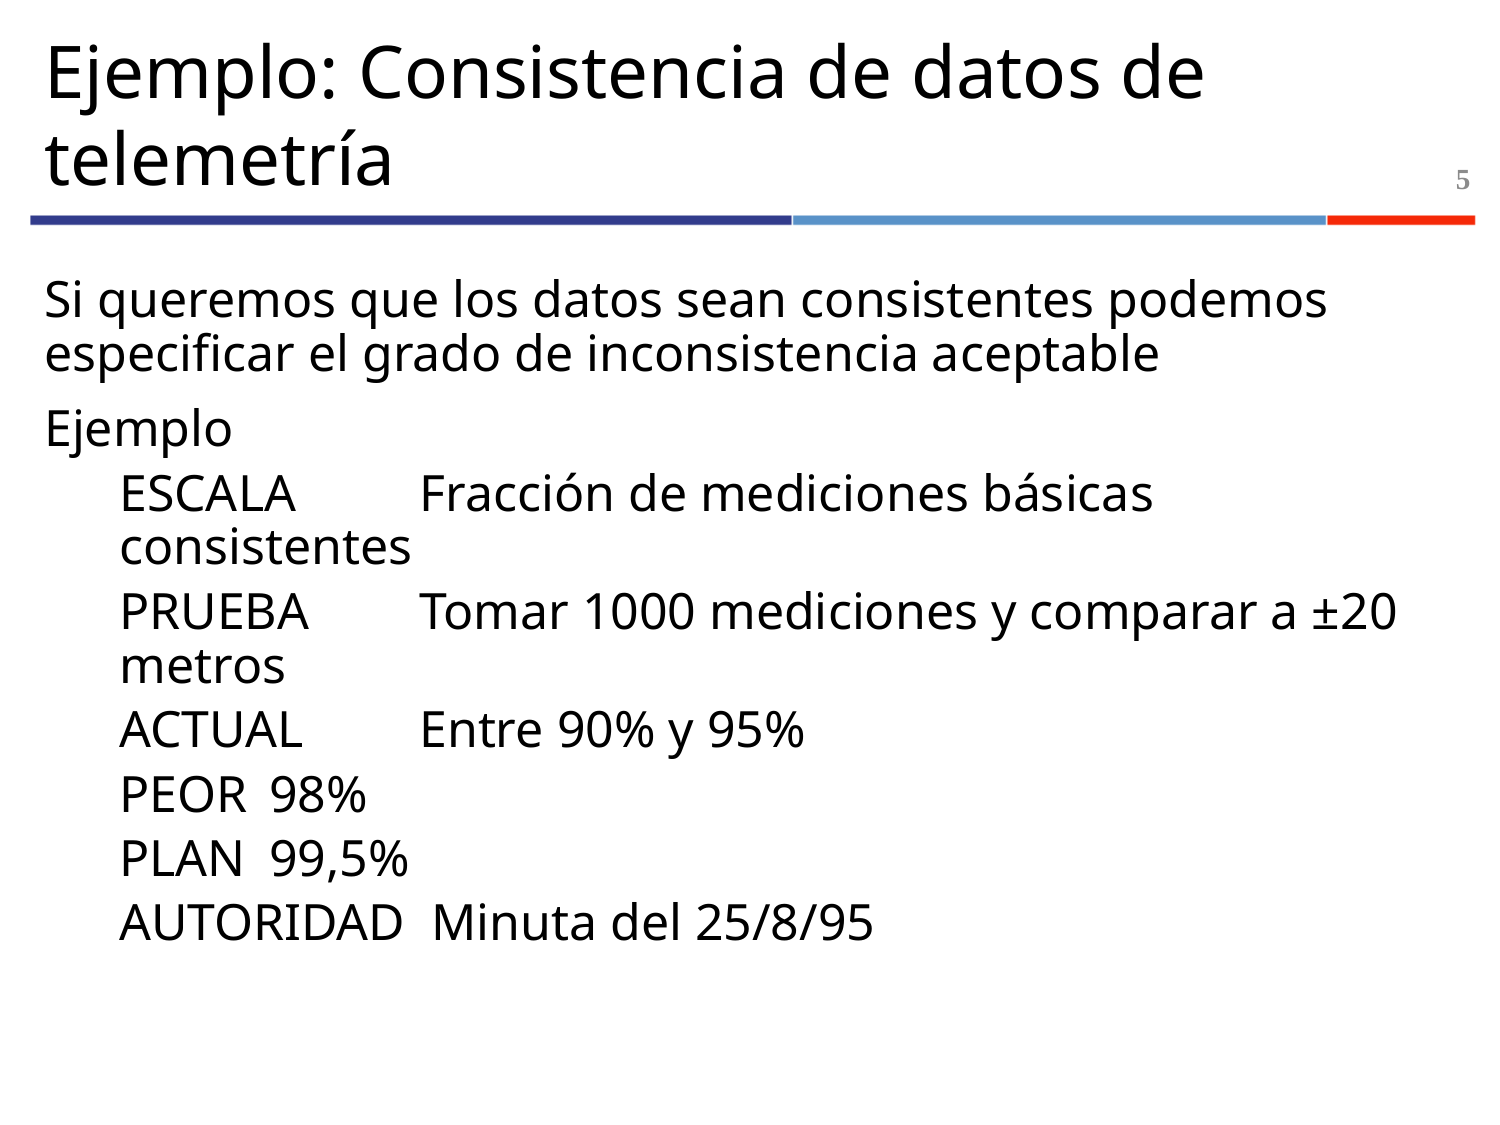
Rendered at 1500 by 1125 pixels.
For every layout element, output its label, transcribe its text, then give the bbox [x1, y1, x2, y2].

title Ejemplo: Consistencia de datos de telemetría [29, 18, 1388, 209]
slide_number 5 [1387, 148, 1471, 209]
picture [23, 208, 1483, 233]
list Si queremos que los datos sean consistentes podemos especificar el grado de inconsistencia aceptable Ejemplo ESCALA Fracción de mediciones básicas consistentes PRUEBA Tomar 1000 mediciones y comparar a ±20 metros ACTUAL Entre 90% y 95% PEOR 98% PLAN 99,5% AUTORIDAD Minuta del 25/8/95 [29, 267, 1471, 1094]
